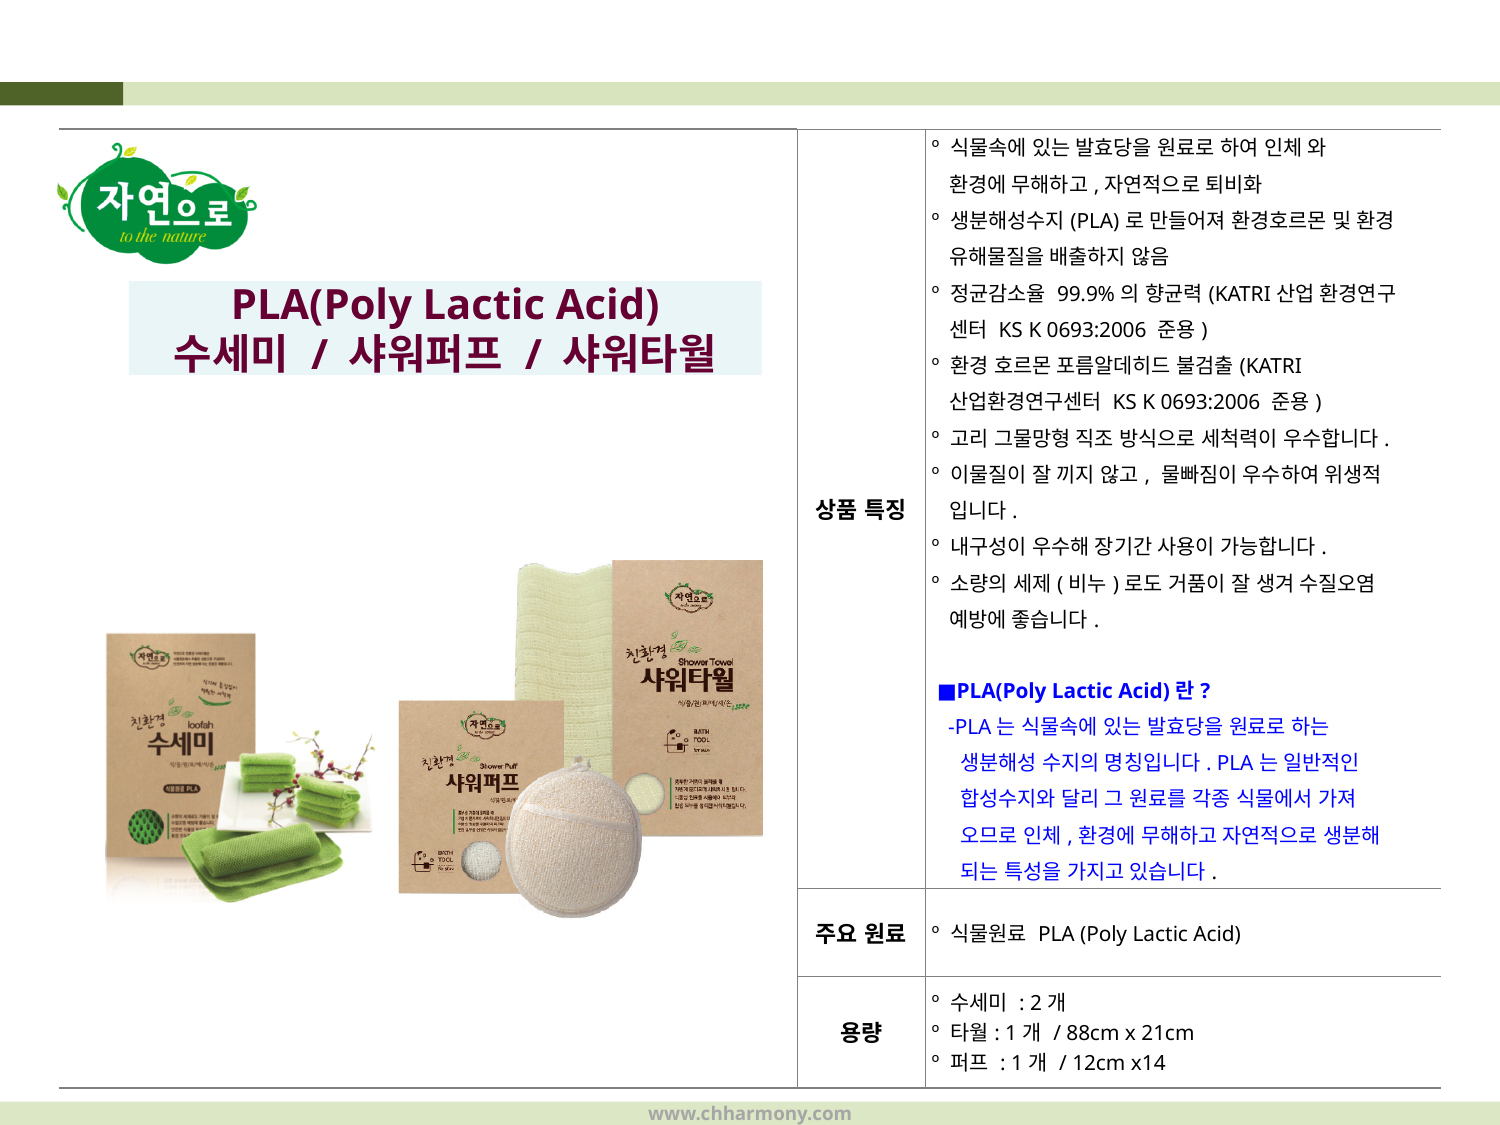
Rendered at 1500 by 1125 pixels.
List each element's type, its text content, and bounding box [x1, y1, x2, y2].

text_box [0, 81, 1500, 106]
table_header º 식물속에 있는 발효당을 원료로 하여 인체 와 환경에 무해하고,자연적으로 퇴비화 º 생분해성수지(PLA)로 만들어져 환경호르몬 및 환경 유해물질을 배출하지 않음 º 정균감소율 99.9%의 향균력(KATRI산업 환경연구 센터 KS K 0693:2006 준용) º 환경 호르몬 포름알데히드 불검출(KATRI 산업환경연구센터 KS K 0693:2006 준용) º 고리 그물망형 직조 방식으로 세척력이 우수합니다. º 이물질이 잘 끼지 않고, 물빠짐이 우수하여 위생적 입니다. º 내구성이 우수해 장기간 사용이 가능합니다. º 소량의 세제(비누)로도 거품이 잘 생겨 수질오염 예방에 좋습니다. ■PLA(Poly Lactic Acid)란? -PLA는 식물속에 있는 발효당을 원료로 하는 생분해성 수지의 명칭입니다. PLA는 일반적인 합성수지와 달리 그 원료를 각종 식물에서 가져 오므로 인체,환경에 무해하고 자연적으로 생분해 되는 특성을 가지고 있습니다. [926, 130, 1441, 888]
text_box PLA(Poly Lactic Acid) 수세미 / 샤워퍼프 / 샤워타월 [127, 279, 764, 377]
picture [105, 632, 376, 903]
picture [46, 135, 270, 272]
picture [386, 550, 783, 930]
table_cell º 식물원료 PLA (Poly Lactic Acid) [926, 889, 1441, 976]
table_cell 용량 [798, 977, 925, 1087]
table_cell 주요 원료 [798, 889, 925, 976]
text_box www.chharmony.com [0, 1099, 1500, 1125]
table_header [59, 130, 797, 1087]
table_header 상품 특징 [798, 130, 925, 888]
table_cell º 수세미 : 2개 º 타월: 1개 / 88cm x 21cm º 퍼프 : 1개 / 12cm x14 [926, 977, 1441, 1087]
